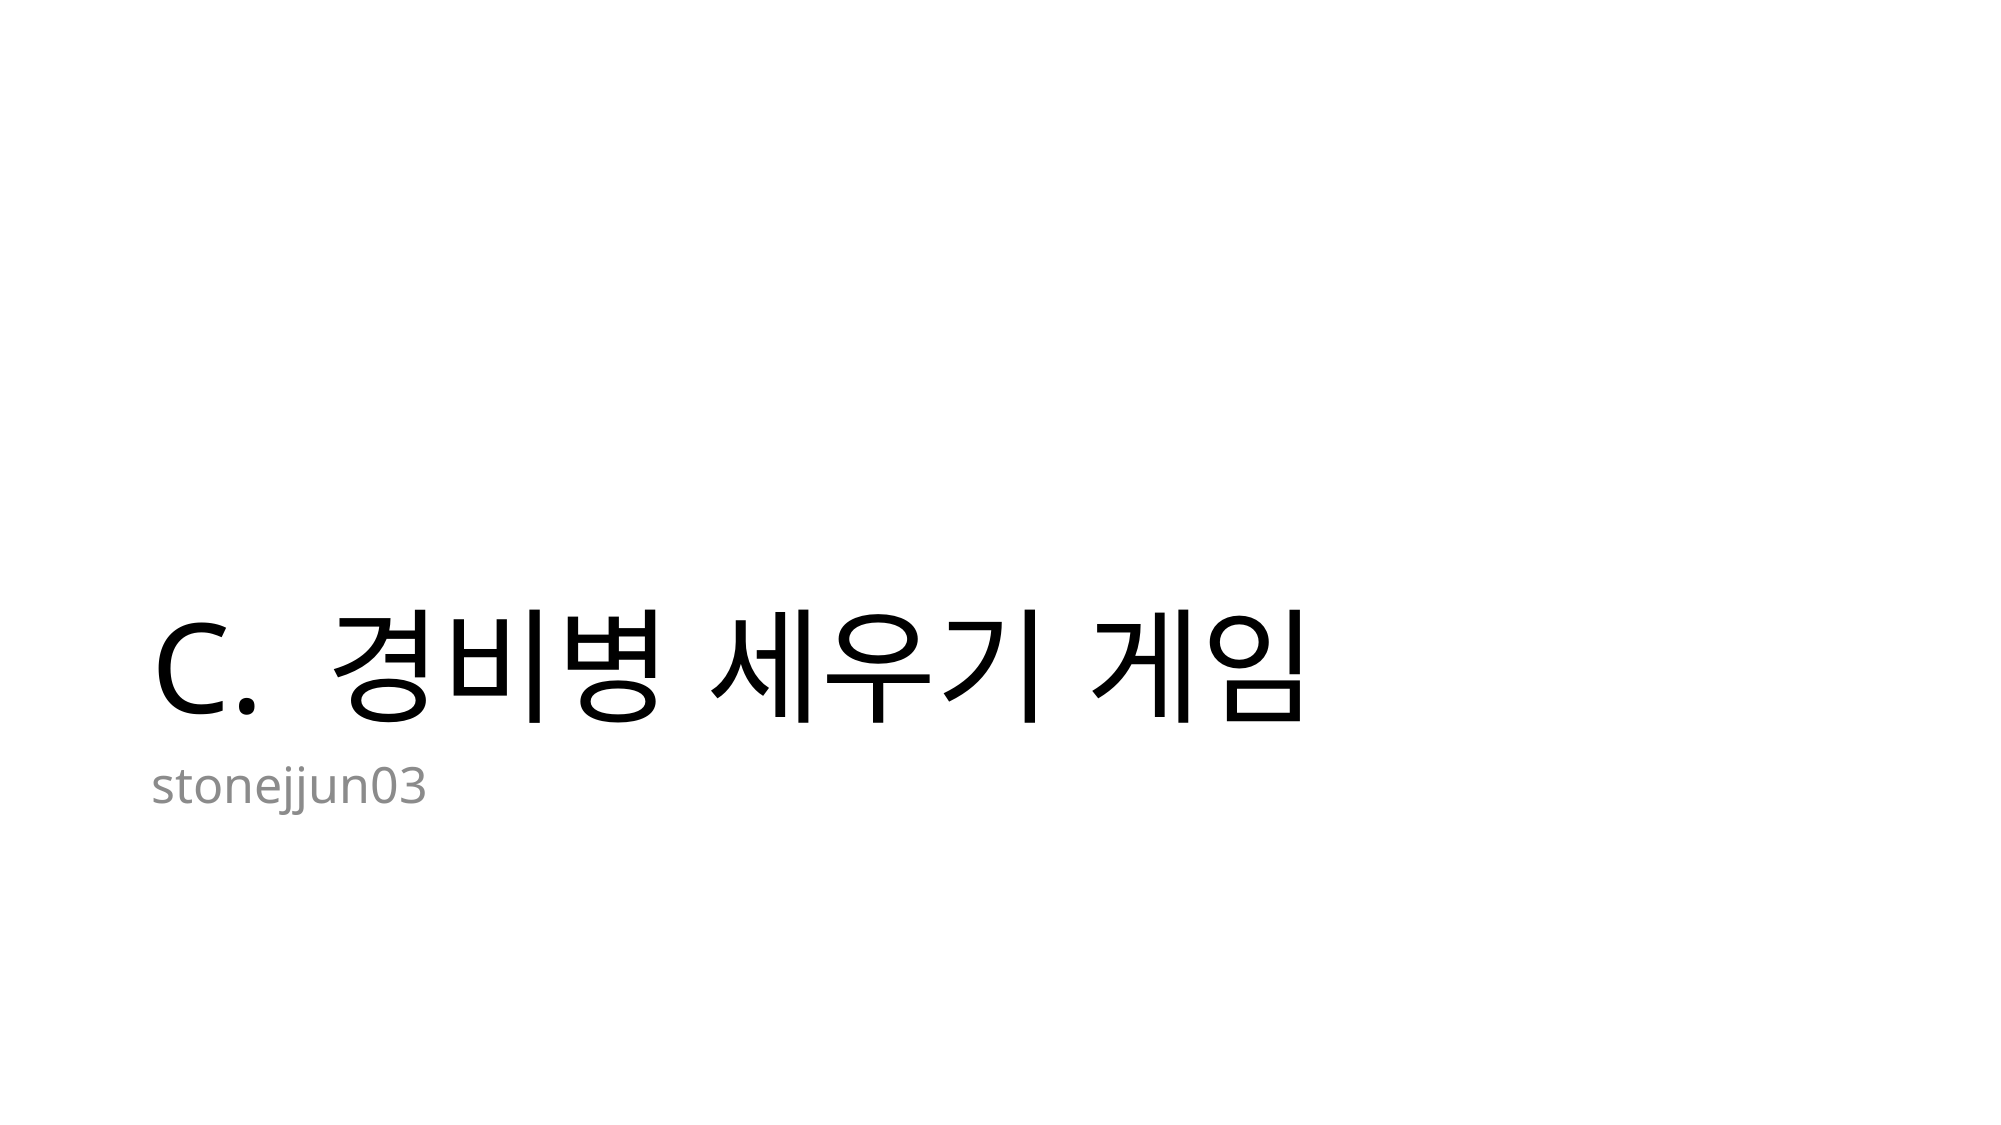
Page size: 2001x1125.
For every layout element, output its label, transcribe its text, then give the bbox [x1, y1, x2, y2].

list stonejjun03 [136, 752, 1862, 999]
title C. 경비병 세우기 게임 [136, 280, 1862, 749]
